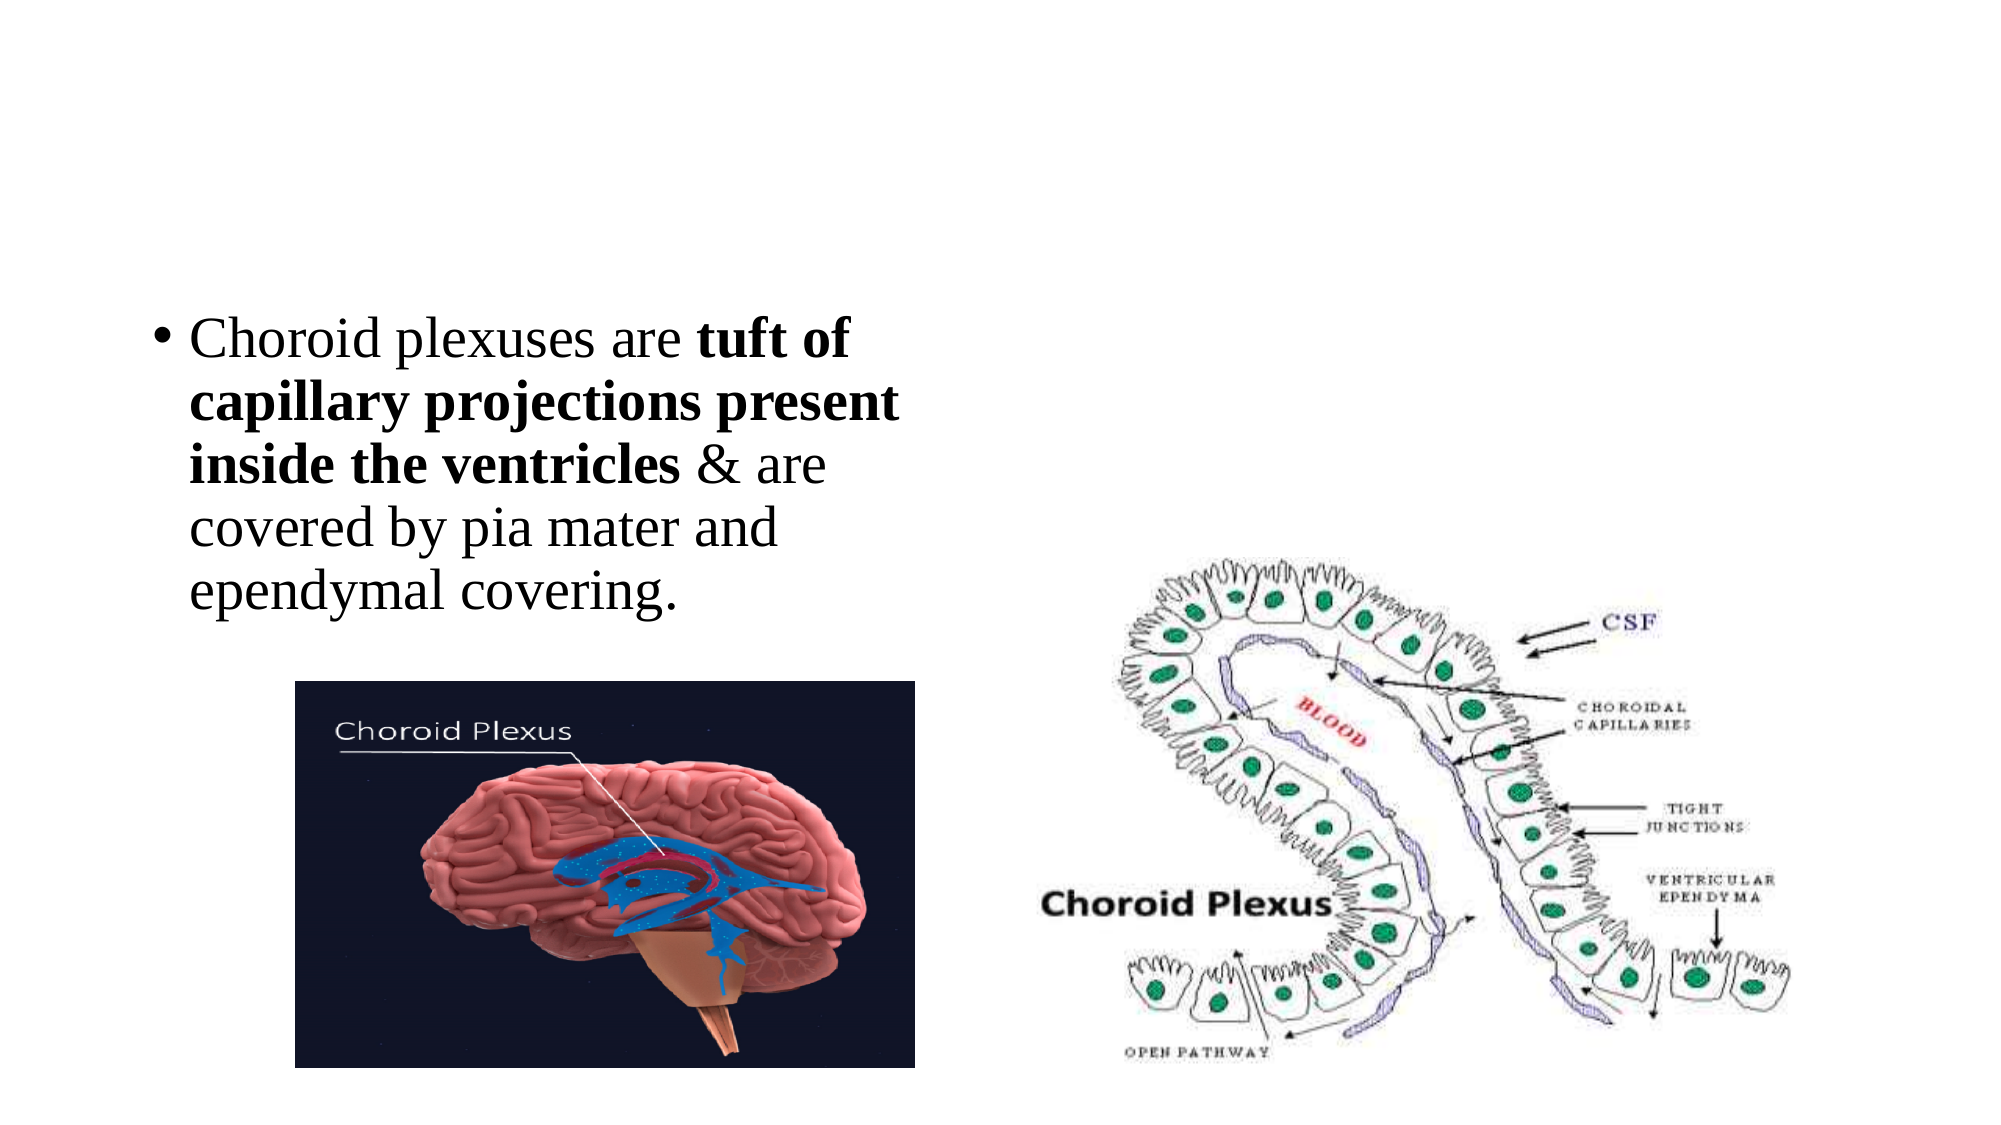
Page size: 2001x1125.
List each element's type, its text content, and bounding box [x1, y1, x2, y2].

picture [295, 681, 915, 1068]
picture [1012, 557, 1794, 1068]
list Choroid plexuses are tuft of capillary projections present inside the ventricles & are covered by pia mater and ependymal covering. [137, 299, 988, 1014]
